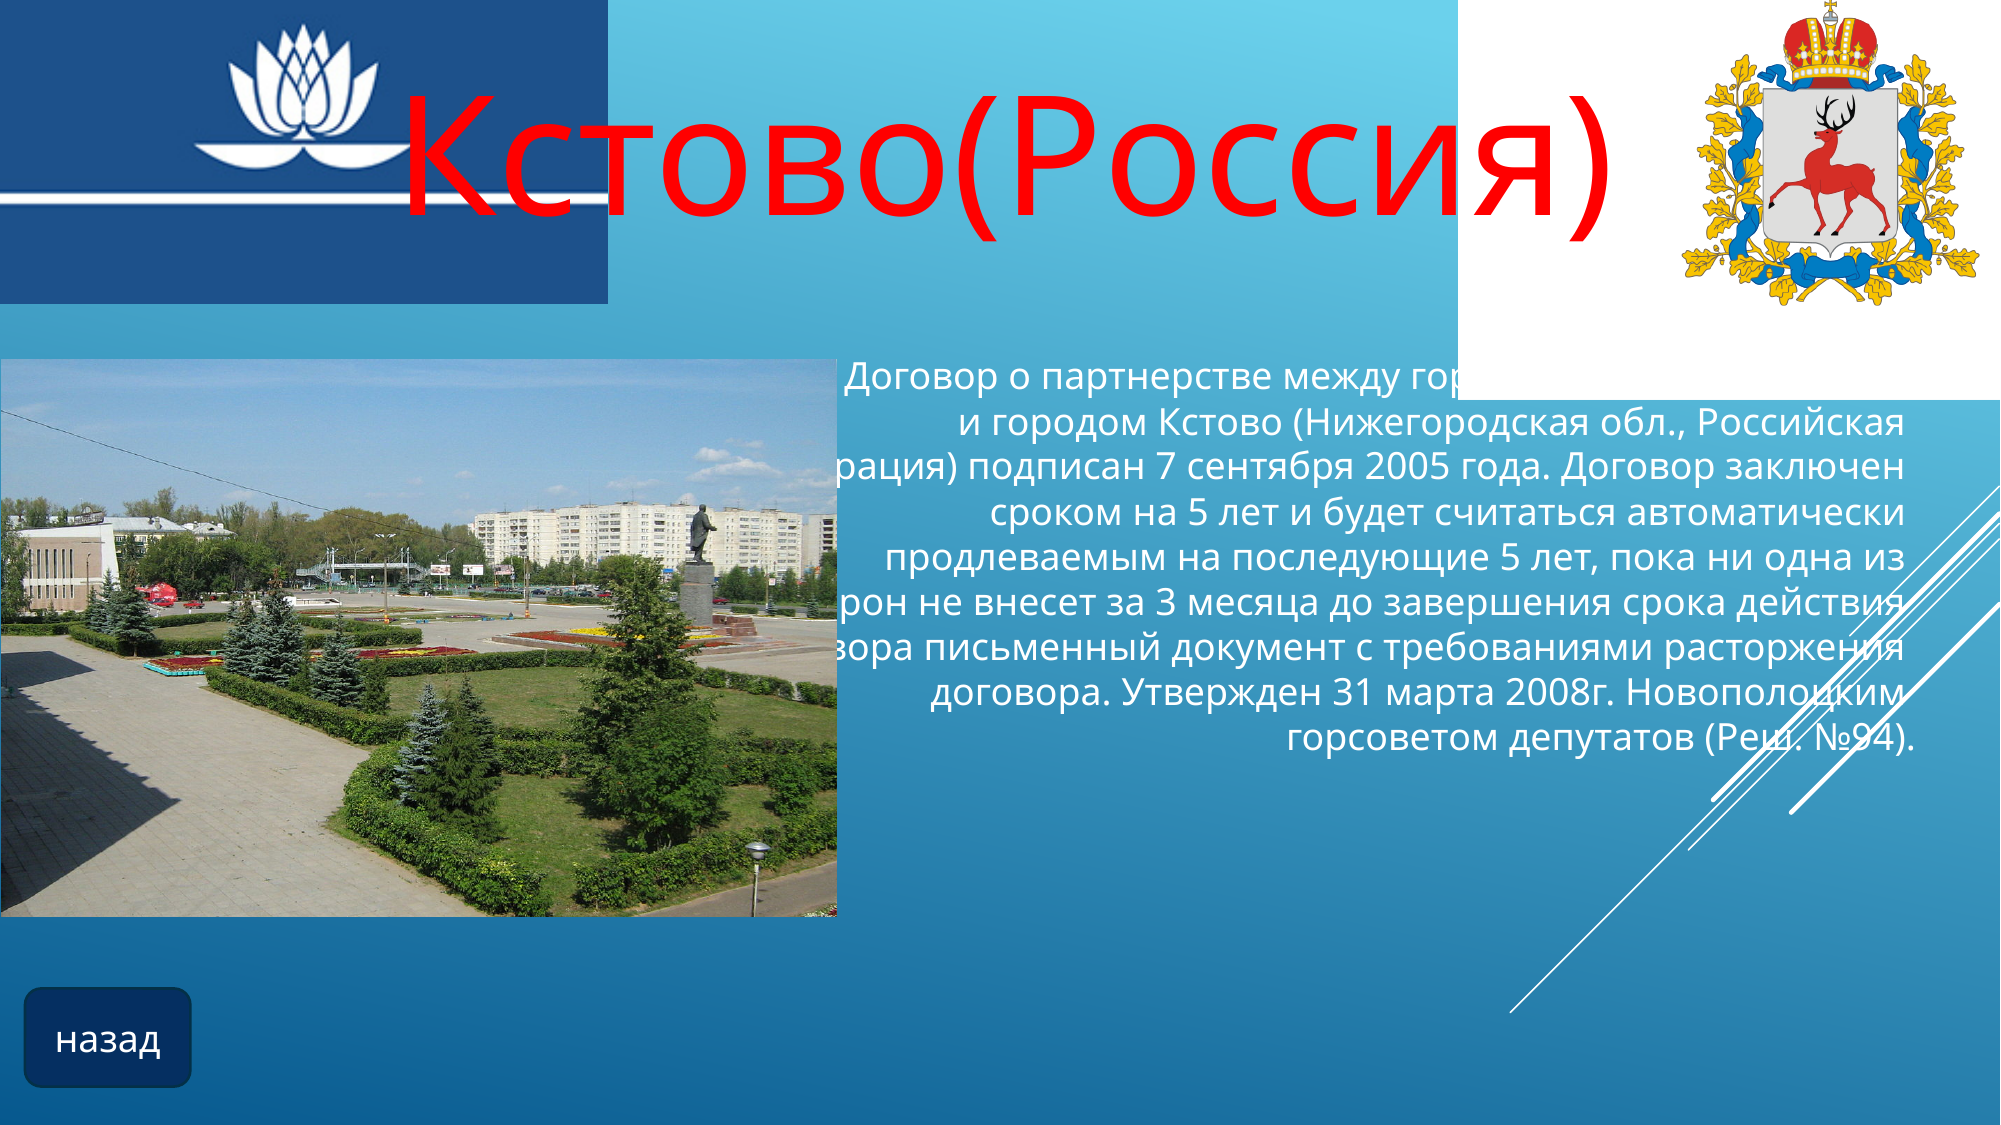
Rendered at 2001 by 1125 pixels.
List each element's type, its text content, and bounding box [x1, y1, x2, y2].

picture [1457, 0, 2000, 401]
picture [0, 359, 837, 917]
text_box Кстово(Россия) [609, 41, 1457, 257]
text_box Договор о партнерстве между городами Новополоцк (РБ) и городом Кстово (Нижегородская обл., Российская Федерация) подписан 7 сентября 2005 года. Договор заключен сроком на 5 лет и будет считаться автоматически продлеваемым на последующие 5 лет, пока ни одна из сторон не внесет за 3 месяца до завершения срока действия Договора письменный документ с требованиями расторжения договора. Утвержден 31 марта 2008г. Новополоцким горсоветом депутатов (Реш. №94). [723, 345, 1931, 765]
picture [0, 0, 609, 305]
text_box назад [23, 987, 192, 1088]
